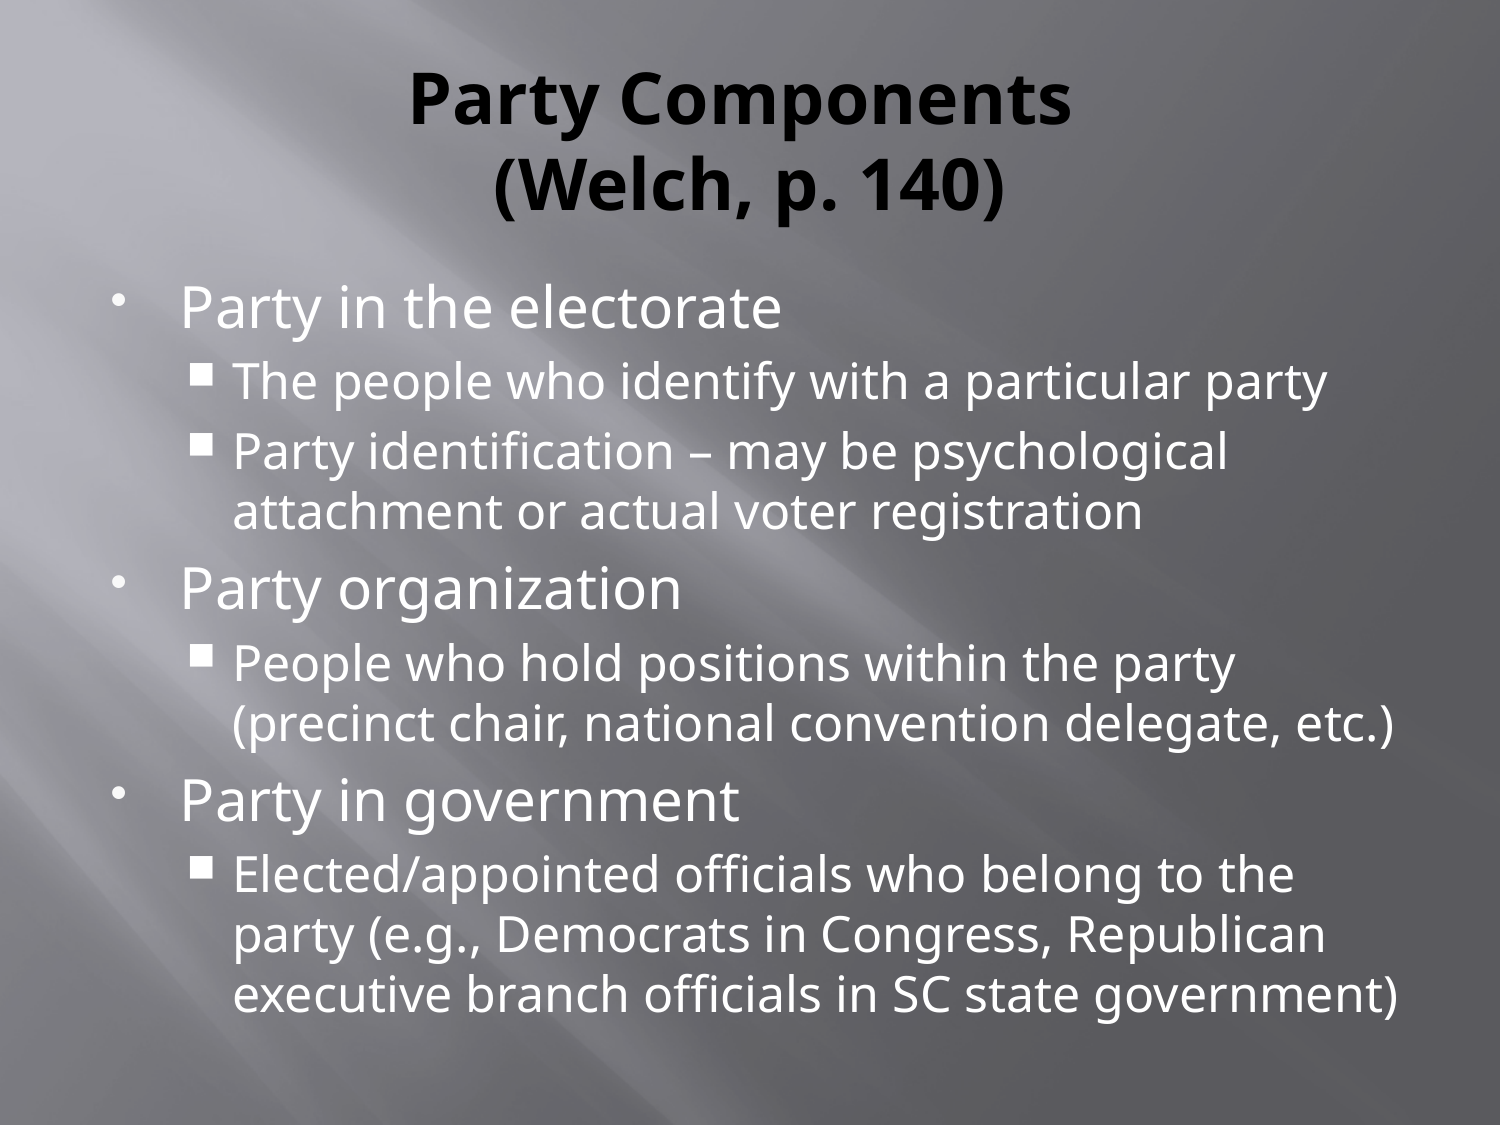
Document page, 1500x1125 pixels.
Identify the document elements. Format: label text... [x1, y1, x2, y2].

title Party Components (Welch, p. 140) [75, 45, 1425, 233]
list Party in the electorate The people who identify with a particular party Party identification – may be psychological attachment or actual voter registration Party organization People who hold positions within the party (precinct chair, national convention delegate, etc.) Party in government Elected/appointed officials who belong to the party (e.g., Democrats in Congress, Republican executive branch officials in SC state government) [75, 262, 1425, 1035]
